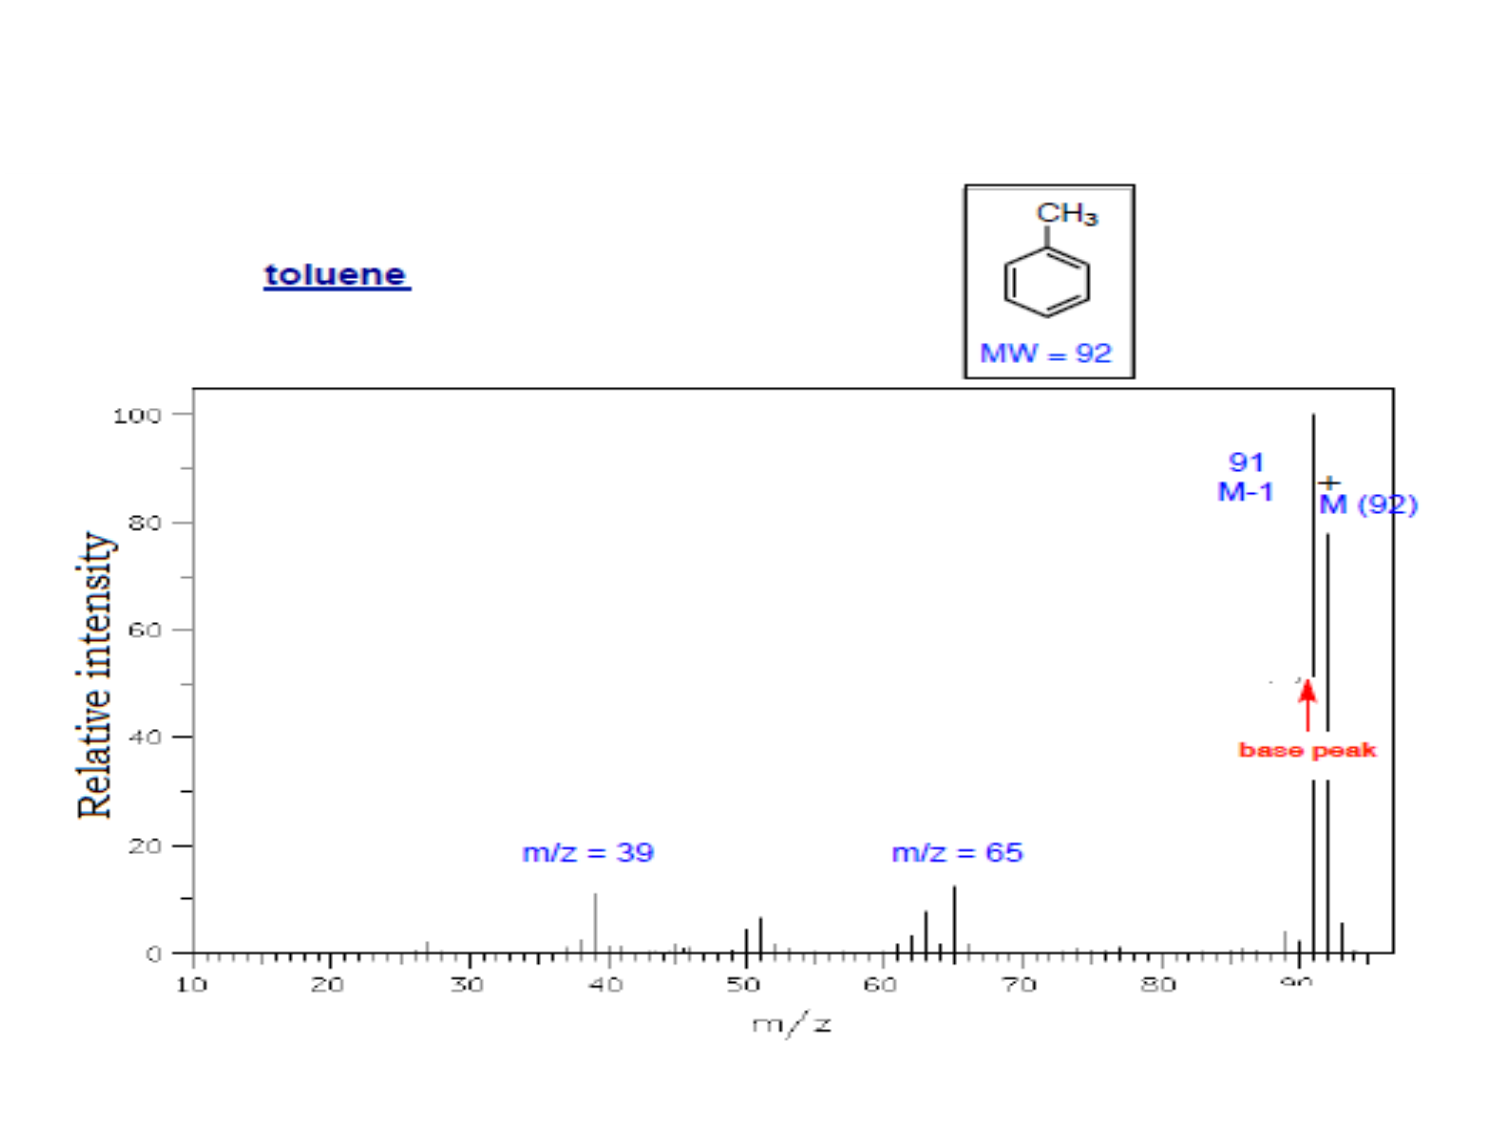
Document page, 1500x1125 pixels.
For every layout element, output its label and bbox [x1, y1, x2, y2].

picture [5, 172, 1430, 1047]
